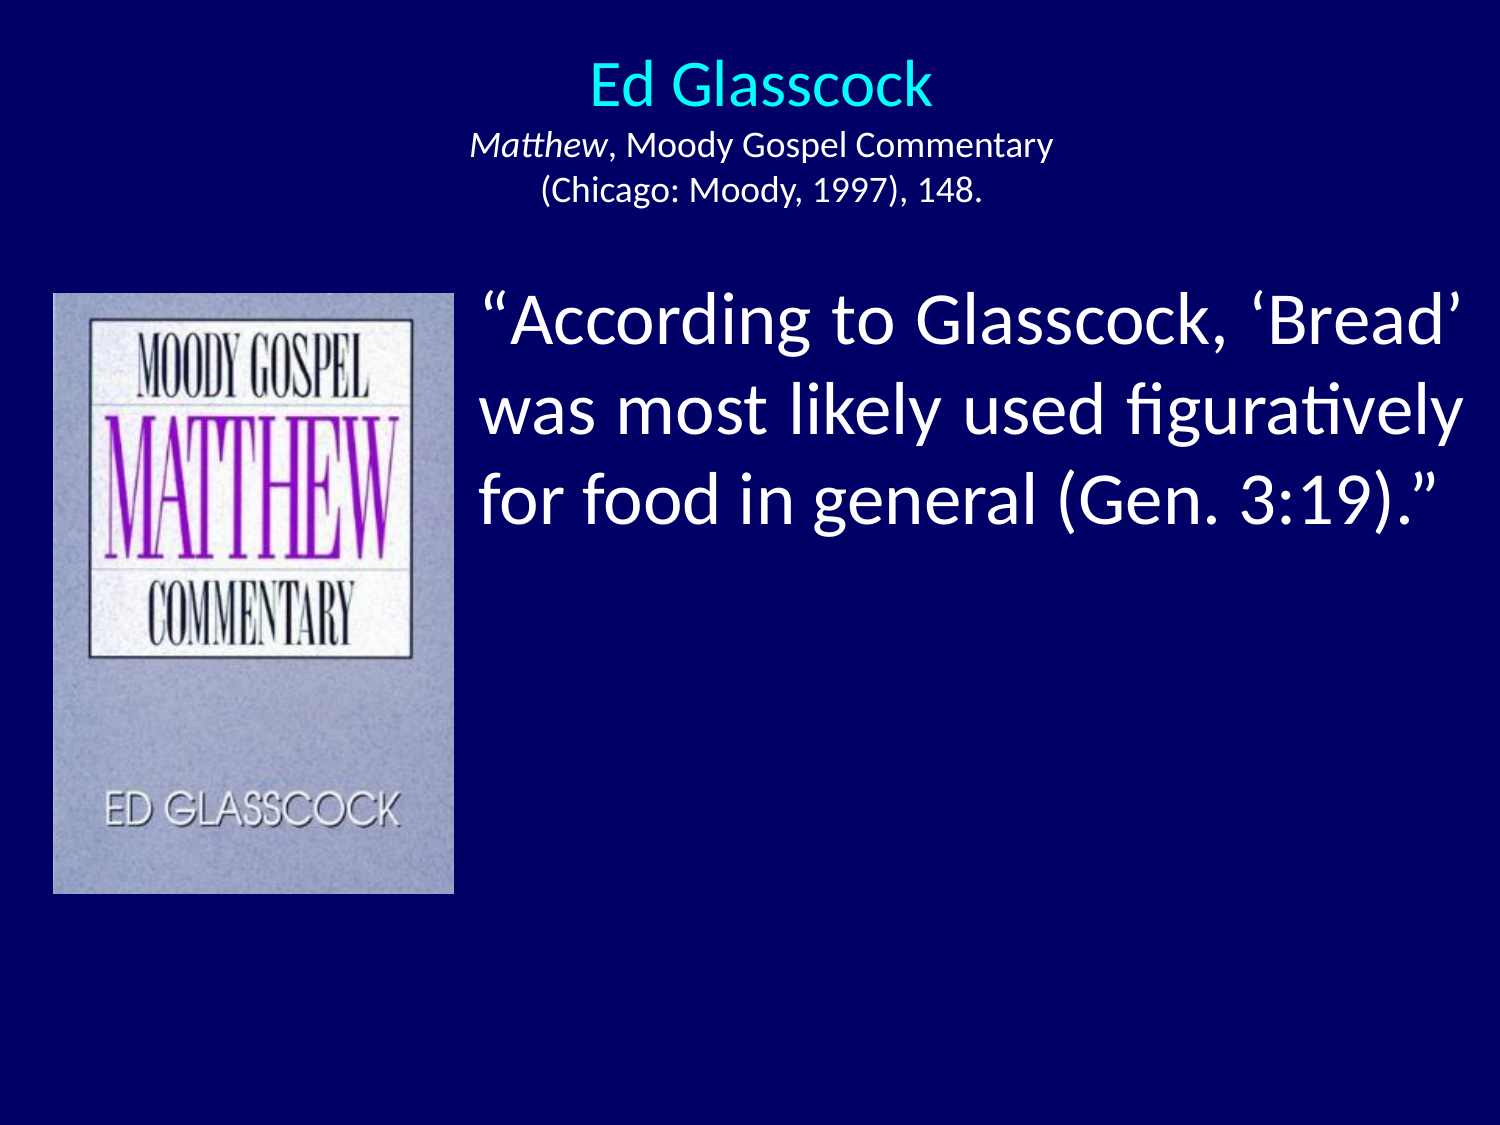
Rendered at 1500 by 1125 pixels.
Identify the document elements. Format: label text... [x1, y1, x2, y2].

title Ed Glasscock Matthew, Moody Gospel Commentary (Chicago: Moody, 1997), 148. [410, 37, 1113, 213]
text_box “According to Glasscock, ‘Bread’ was most likely used figuratively for food in general (Gen. 3:19).” [463, 262, 1481, 1066]
picture [52, 293, 455, 894]
